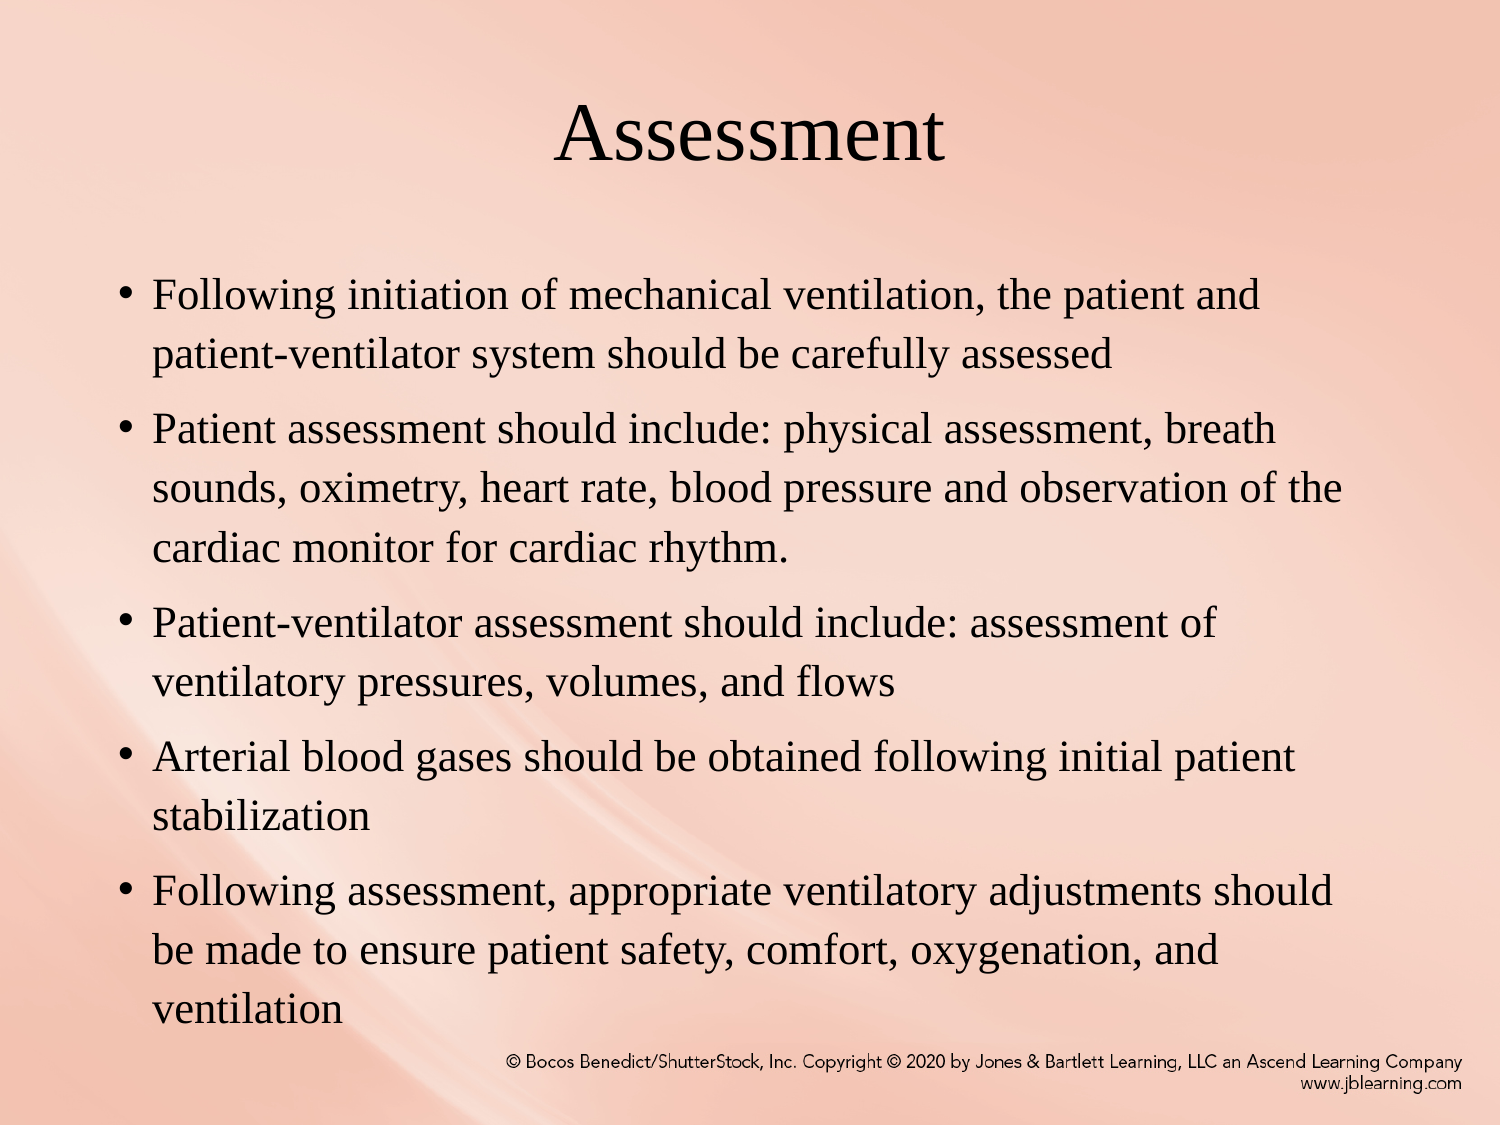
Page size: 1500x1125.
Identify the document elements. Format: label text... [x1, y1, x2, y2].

list Following initiation of mechanical ventilation, the patient and patient-ventilator system should be carefully assessed Patient assessment should include: physical assessment, breath sounds, oximetry, heart rate, blood pressure and observation of the cardiac monitor for cardiac rhythm. Patient-ventilator assessment should include: assessment of ventilatory pressures, volumes, and flows Arterial blood gases should be obtained following initial patient stabilization Following assessment, appropriate ventilatory adjustments should be made to ensure patient safety, comfort, oxygenation, and ventilation [103, 251, 1397, 1042]
picture [0, 0, 1500, 1125]
title Assessment [103, 42, 1397, 225]
